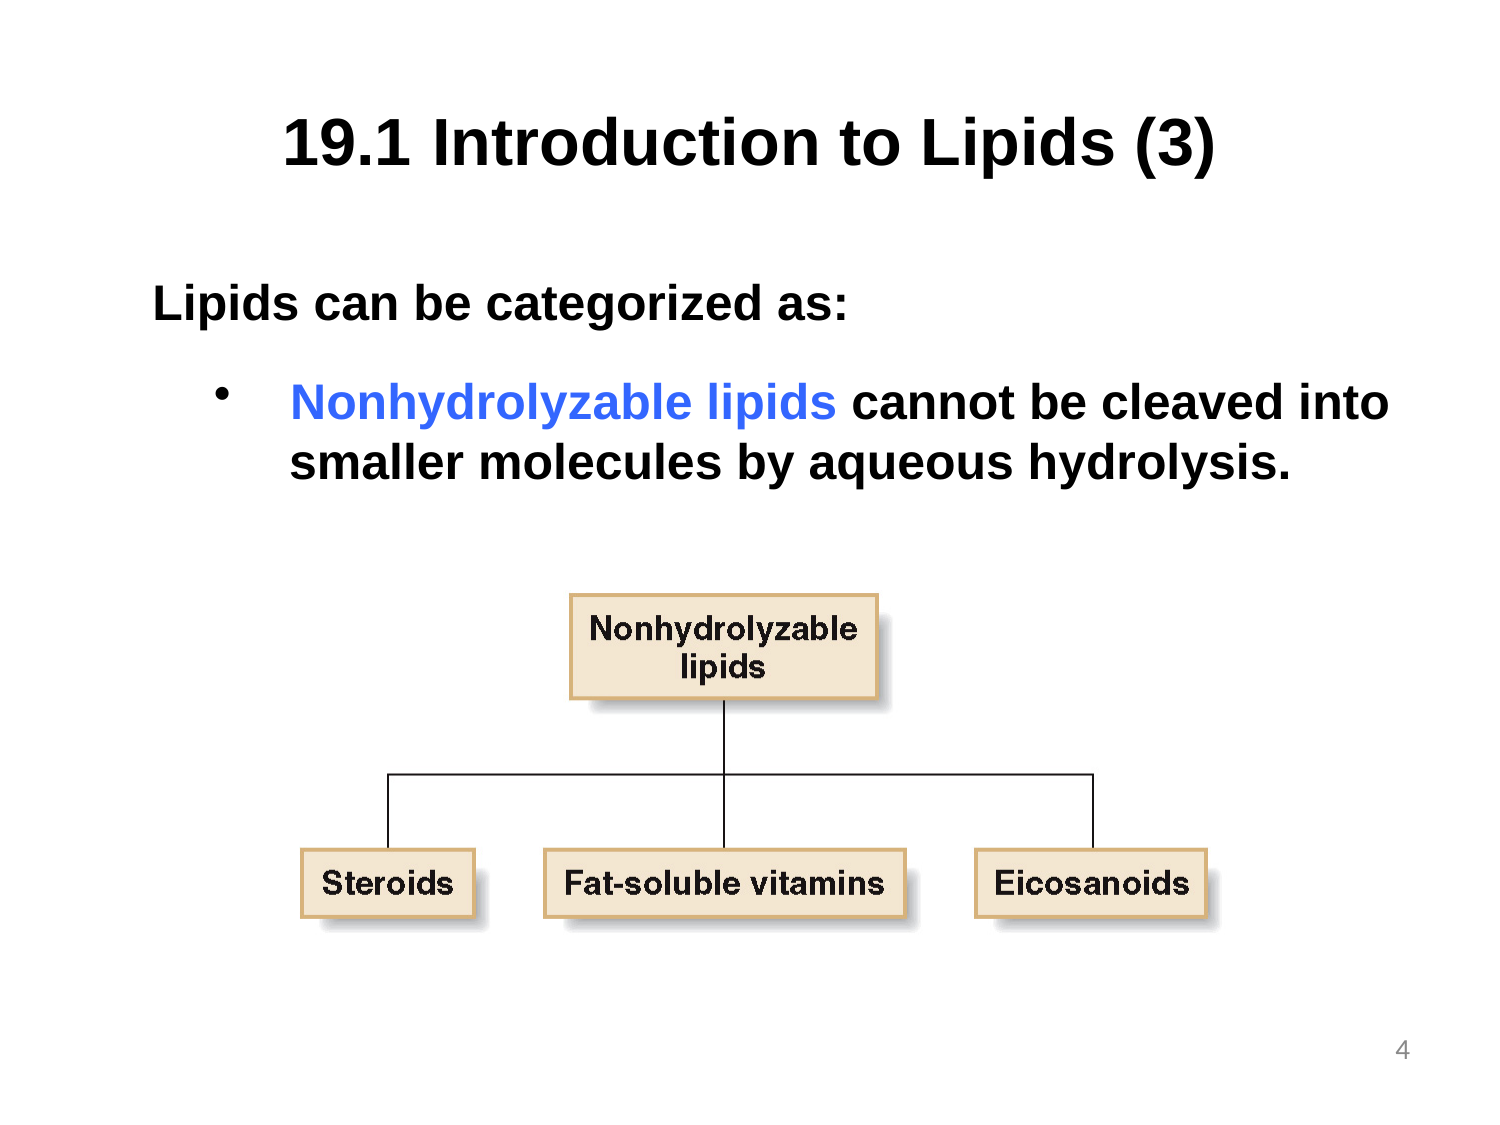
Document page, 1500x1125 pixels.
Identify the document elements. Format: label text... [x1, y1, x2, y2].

title 19.1 Introduction to Lipids (3) [218, 88, 1282, 190]
list Lipids can be categorized as: Nonhydrolyzable lipids cannot be cleaved into smaller molecules by aqueous hydrolysis. [137, 262, 1425, 513]
picture [274, 574, 1232, 958]
